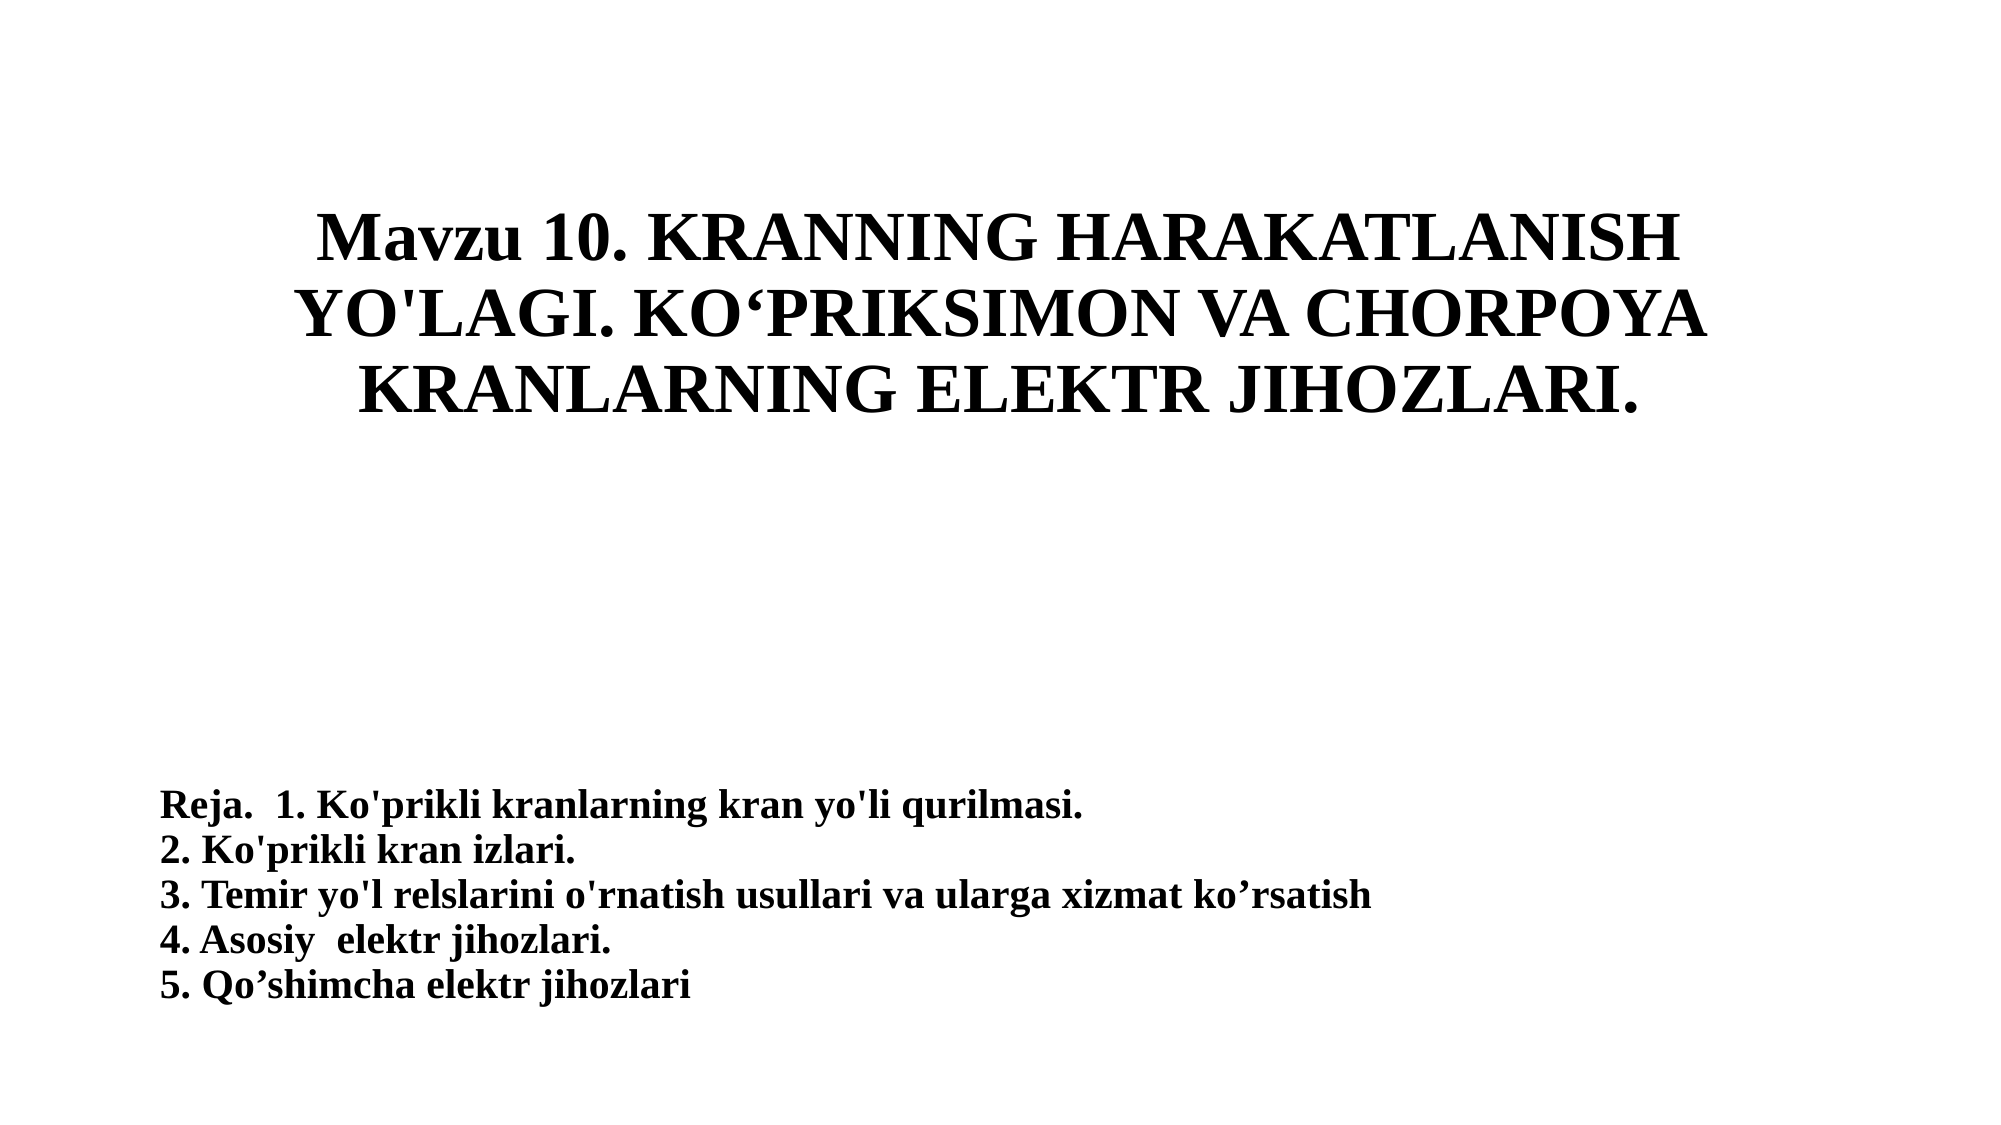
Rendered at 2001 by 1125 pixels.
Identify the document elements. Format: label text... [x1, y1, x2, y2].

subtitle Reja. 1. Ko'prikli kranlarning kran yo'li qurilmasi. 2. Ko'prikli kran izlari. 3. Temir yo'l relslarini o'rnatish usullari va ularga xizmat ko’rsatish 4. Asosiy elektr jihozlari. 5. Qo’shimcha elektr jihozlari [69, 775, 1570, 1047]
title Mavzu 10. KRANNING HARAKATLANISH YO'LAGI. KO‘PRIKSIMON VA CHORPOYA KRANLARNING ELEKTR JIHOZLARI. [249, 184, 1750, 576]
